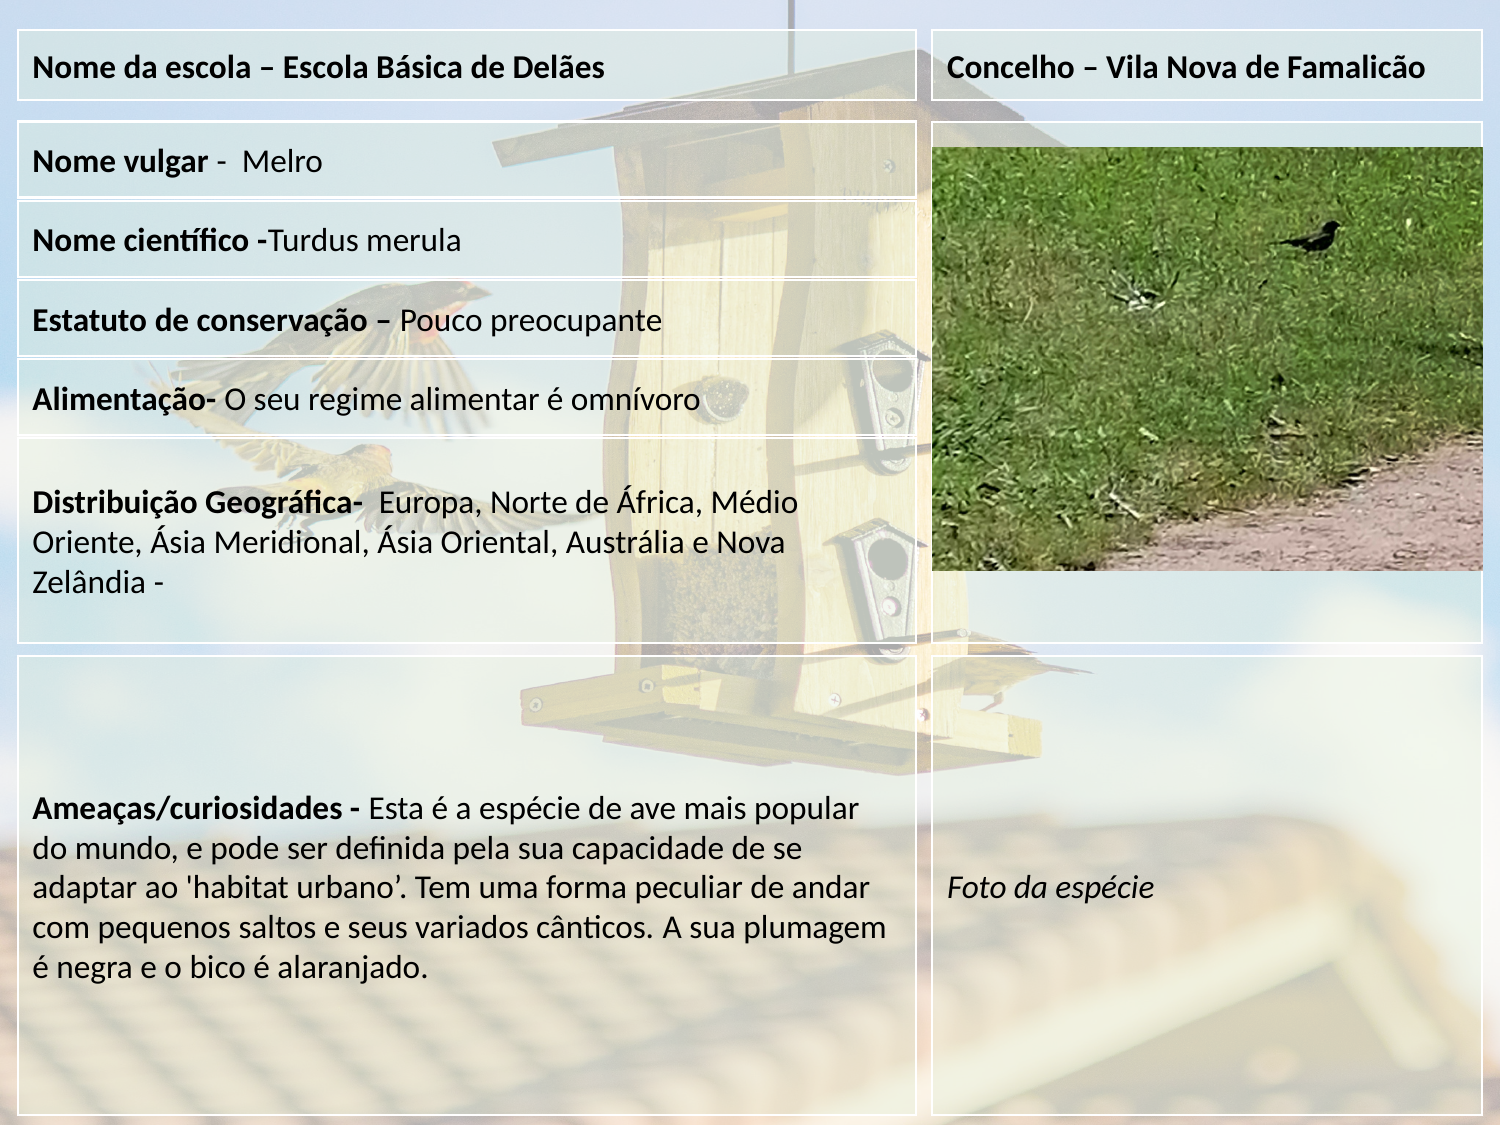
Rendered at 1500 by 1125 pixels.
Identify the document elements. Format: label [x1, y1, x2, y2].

picture [932, 147, 1483, 571]
text_box [17, 29, 1483, 1116]
